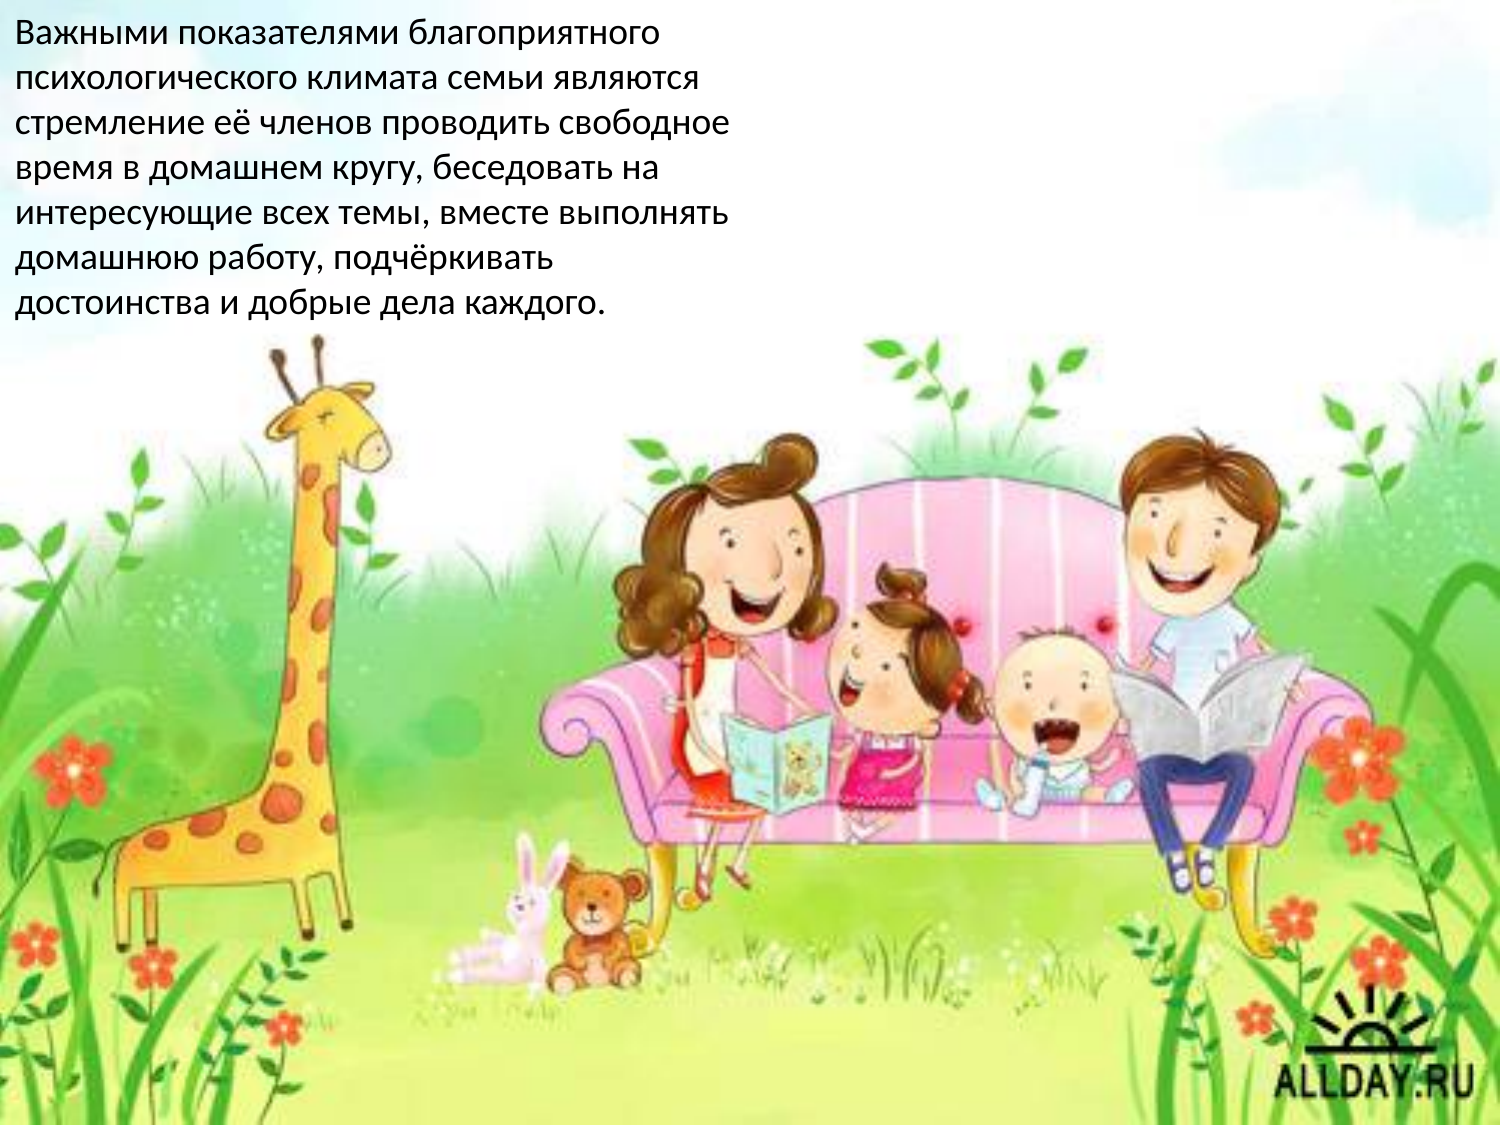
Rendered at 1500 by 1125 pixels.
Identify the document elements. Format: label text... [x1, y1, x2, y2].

picture [0, 0, 1500, 1125]
text_box Важными показателями благоприятного психологического климата семьи являются стремление её членов проводить свободное время в домашнем кругу, беседовать на интересующие всех темы, вместе выполнять домашнюю работу, подчёркивать достоинства и добрые дела каждого. [0, 0, 750, 330]
